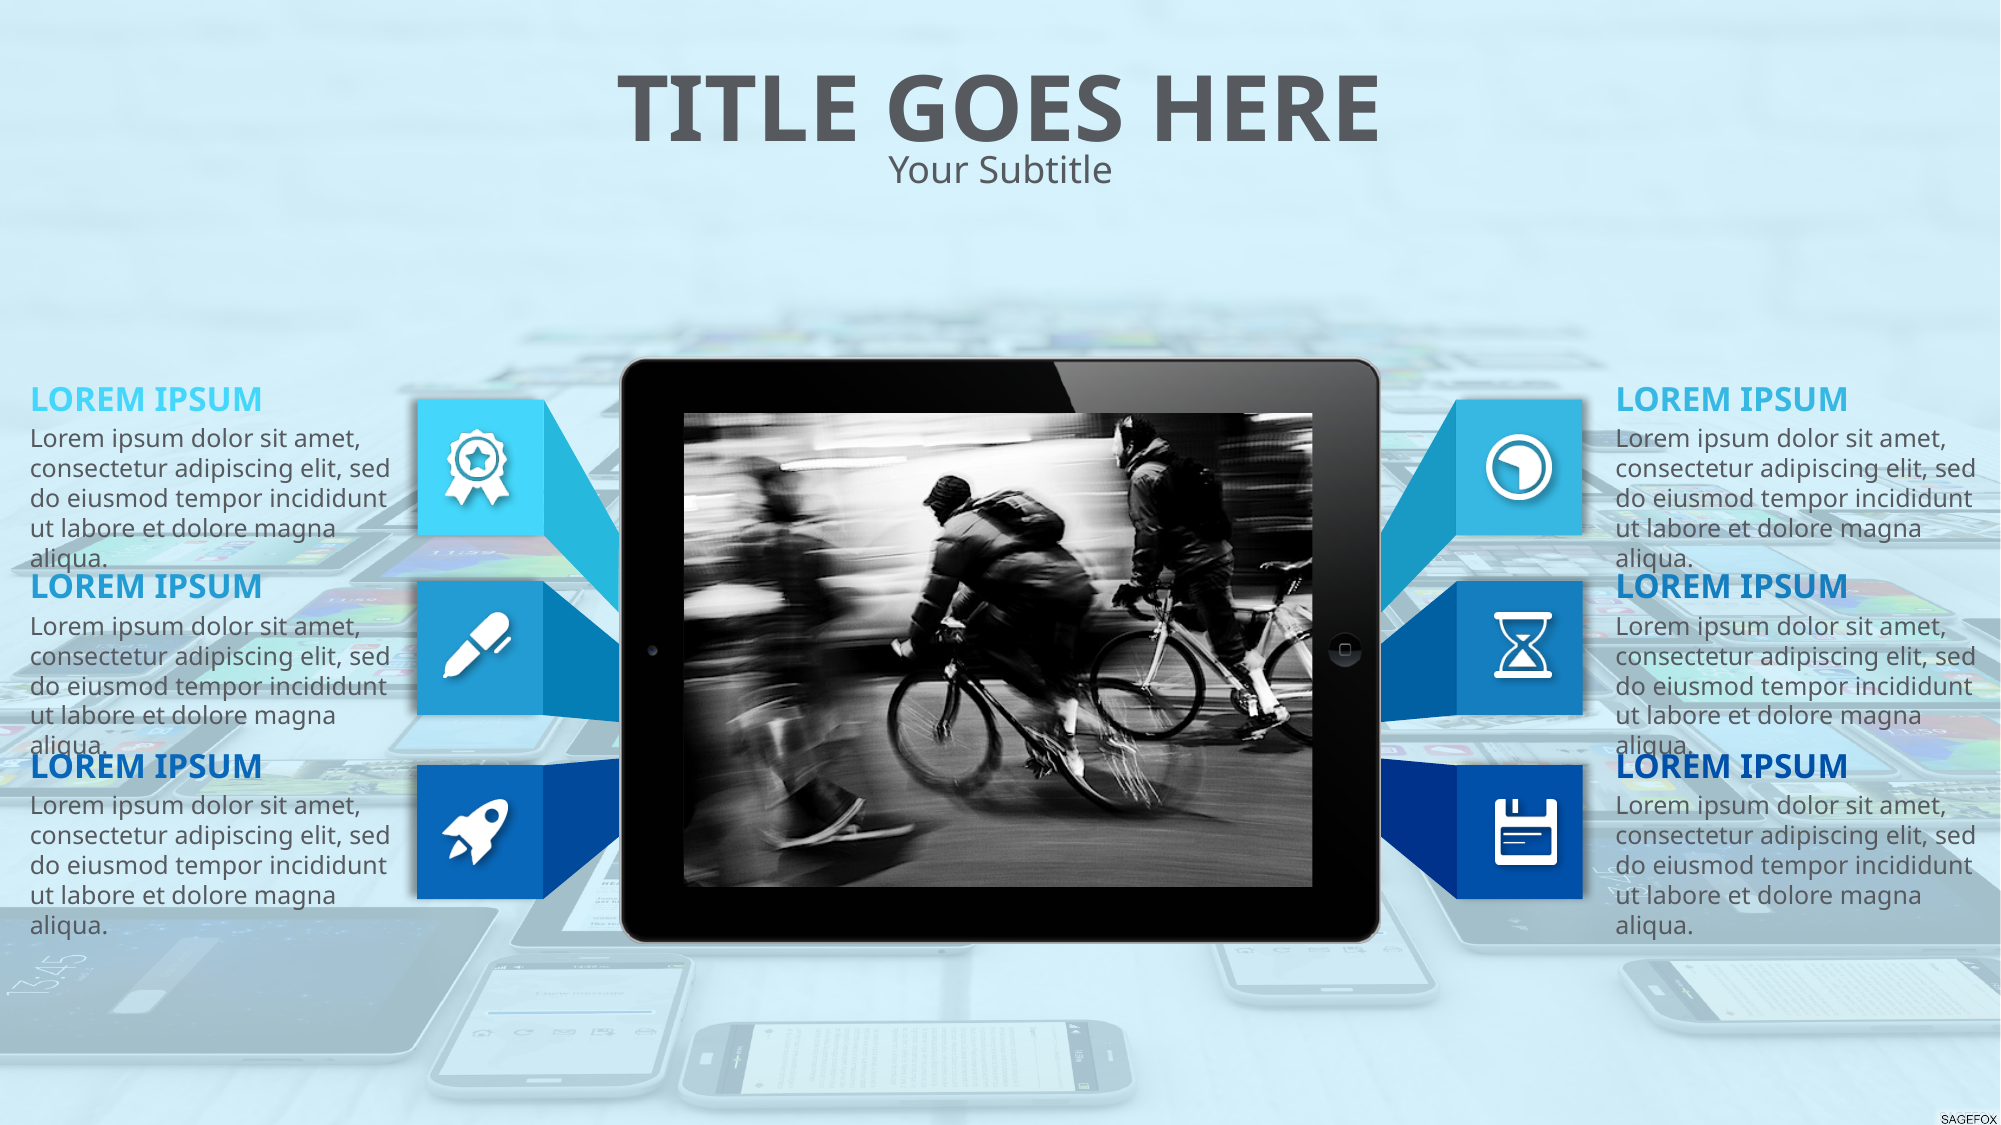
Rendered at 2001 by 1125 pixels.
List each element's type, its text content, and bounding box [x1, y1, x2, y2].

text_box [1381, 758, 1583, 900]
picture [445, 429, 509, 505]
text_box LOREM IPSUM Lorem ipsum dolor sit amet, consectetur adipiscing elit, sed do eiusmod tempor incididunt ut labore et dolore magna aliqua. [15, 370, 415, 557]
picture [442, 799, 508, 865]
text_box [548, 42, 1452, 199]
picture [1938, 1114, 1999, 1125]
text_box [417, 581, 619, 722]
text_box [1381, 581, 1583, 722]
picture [443, 612, 511, 678]
text_box LOREM IPSUM Lorem ipsum dolor sit amet, consectetur adipiscing elit, sed do eiusmod tempor incididunt ut labore et dolore magna aliqua. [1600, 370, 2000, 557]
text_box LOREM IPSUM Lorem ipsum dolor sit amet, consectetur adipiscing elit, sed do eiusmod tempor incididunt ut labore et dolore magna aliqua. [1600, 557, 2000, 737]
text_box LOREM IPSUM Lorem ipsum dolor sit amet, consectetur adipiscing elit, sed do eiusmod tempor incididunt ut labore et dolore magna aliqua. [15, 557, 415, 737]
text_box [417, 758, 619, 900]
picture [1494, 612, 1552, 678]
picture [1495, 799, 1557, 865]
text_box LOREM IPSUM Lorem ipsum dolor sit amet, consectetur adipiscing elit, sed do eiusmod tempor incididunt ut labore et dolore magna aliqua. [1600, 737, 2000, 947]
picture [1486, 434, 1552, 500]
text_box LOREM IPSUM Lorem ipsum dolor sit amet, consectetur adipiscing elit, sed do eiusmod tempor incididunt ut labore et dolore magna aliqua. [15, 737, 415, 947]
picture [619, 356, 1381, 944]
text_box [417, 399, 619, 581]
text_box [1381, 399, 1583, 581]
